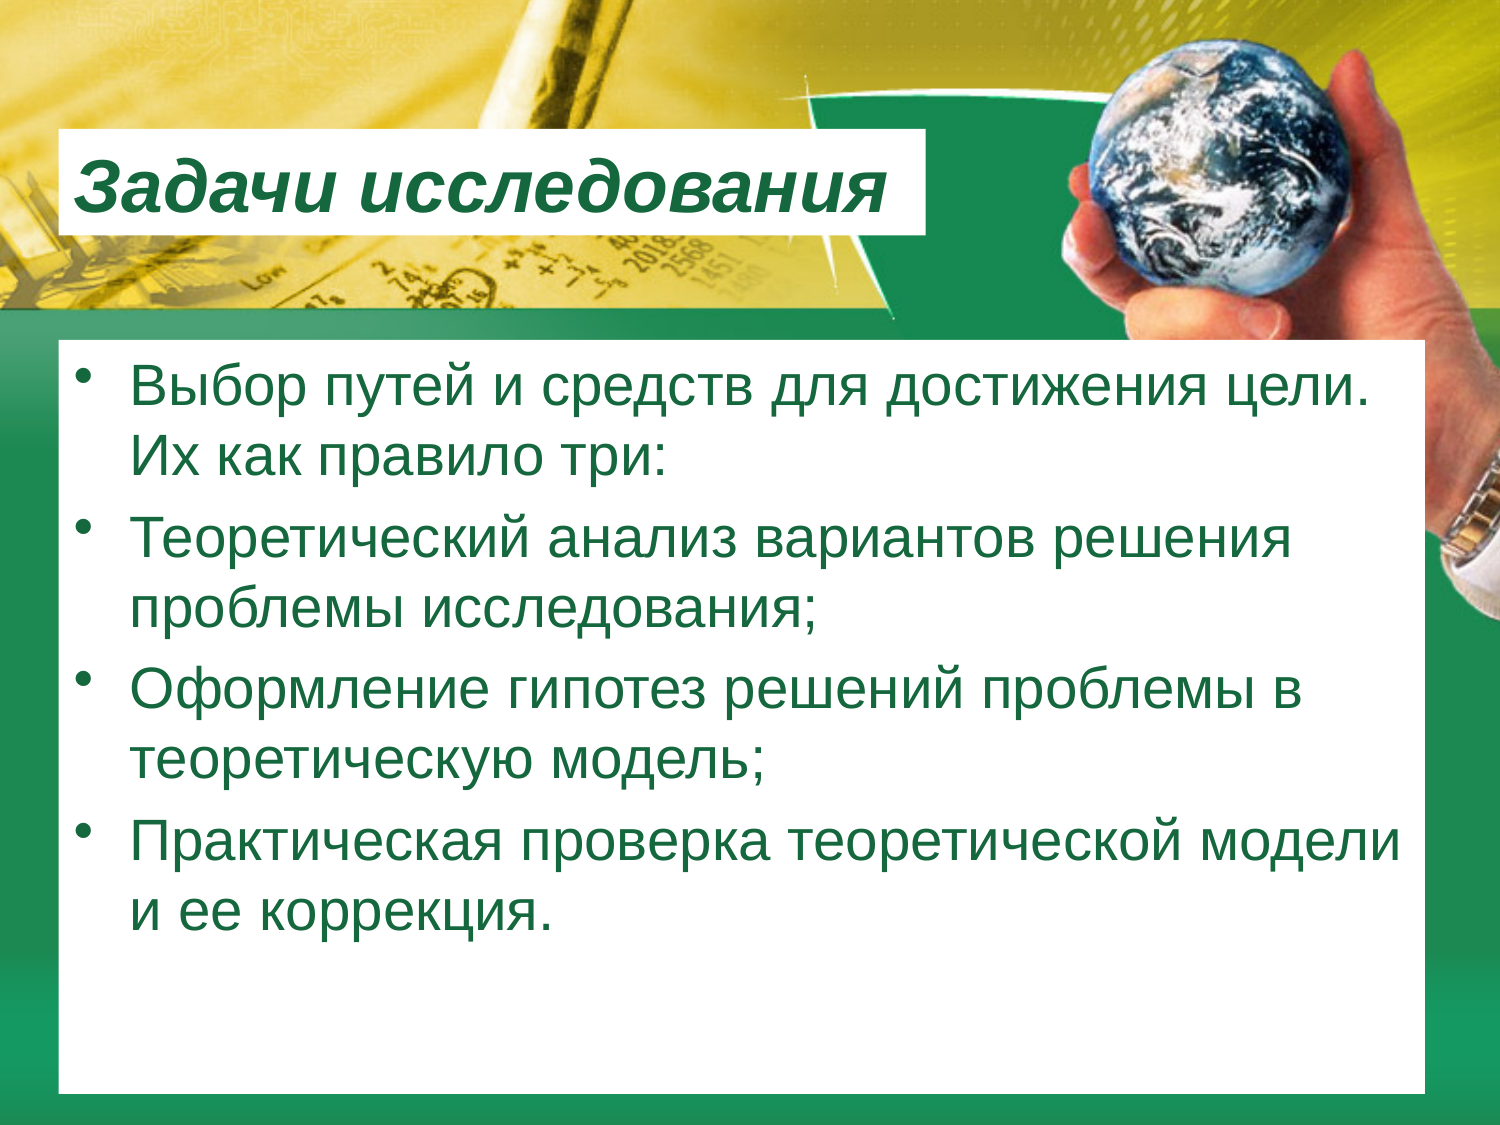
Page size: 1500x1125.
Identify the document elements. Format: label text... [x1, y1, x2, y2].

list Выбор путей и средств для достижения цели. Их как правило три: Теоретический анализ вариантов решения проблемы исследования; Оформление гипотез решений проблемы в теоретическую модель; Практическая проверка теоретической модели и ее коррекция. [58, 339, 1426, 1095]
title Задачи исследования [58, 128, 926, 236]
picture [0, 0, 1500, 990]
